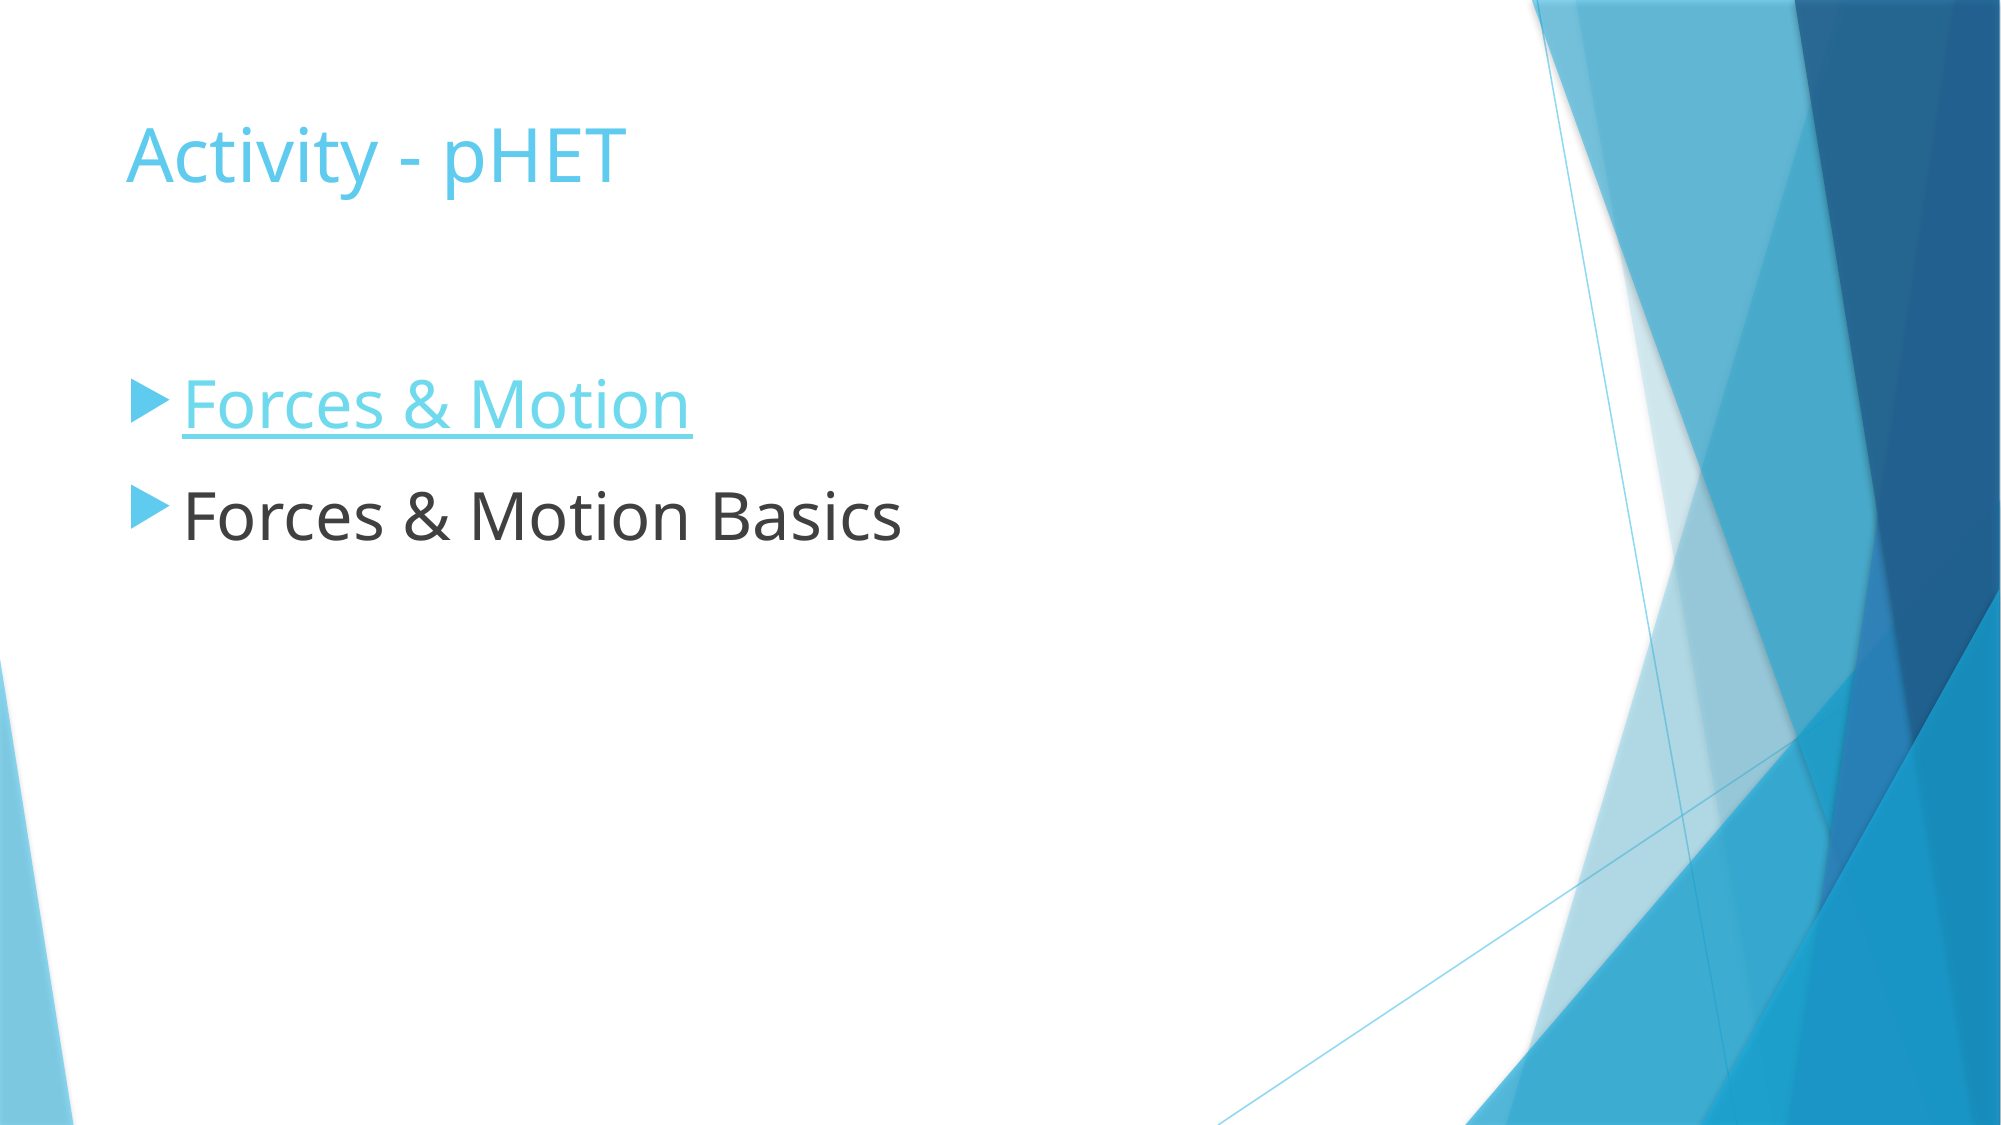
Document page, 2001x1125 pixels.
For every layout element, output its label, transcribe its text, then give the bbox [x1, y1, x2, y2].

list Forces & Motion Forces & Motion Basics [111, 354, 1522, 992]
title Activity - pHET [111, 99, 1522, 317]
